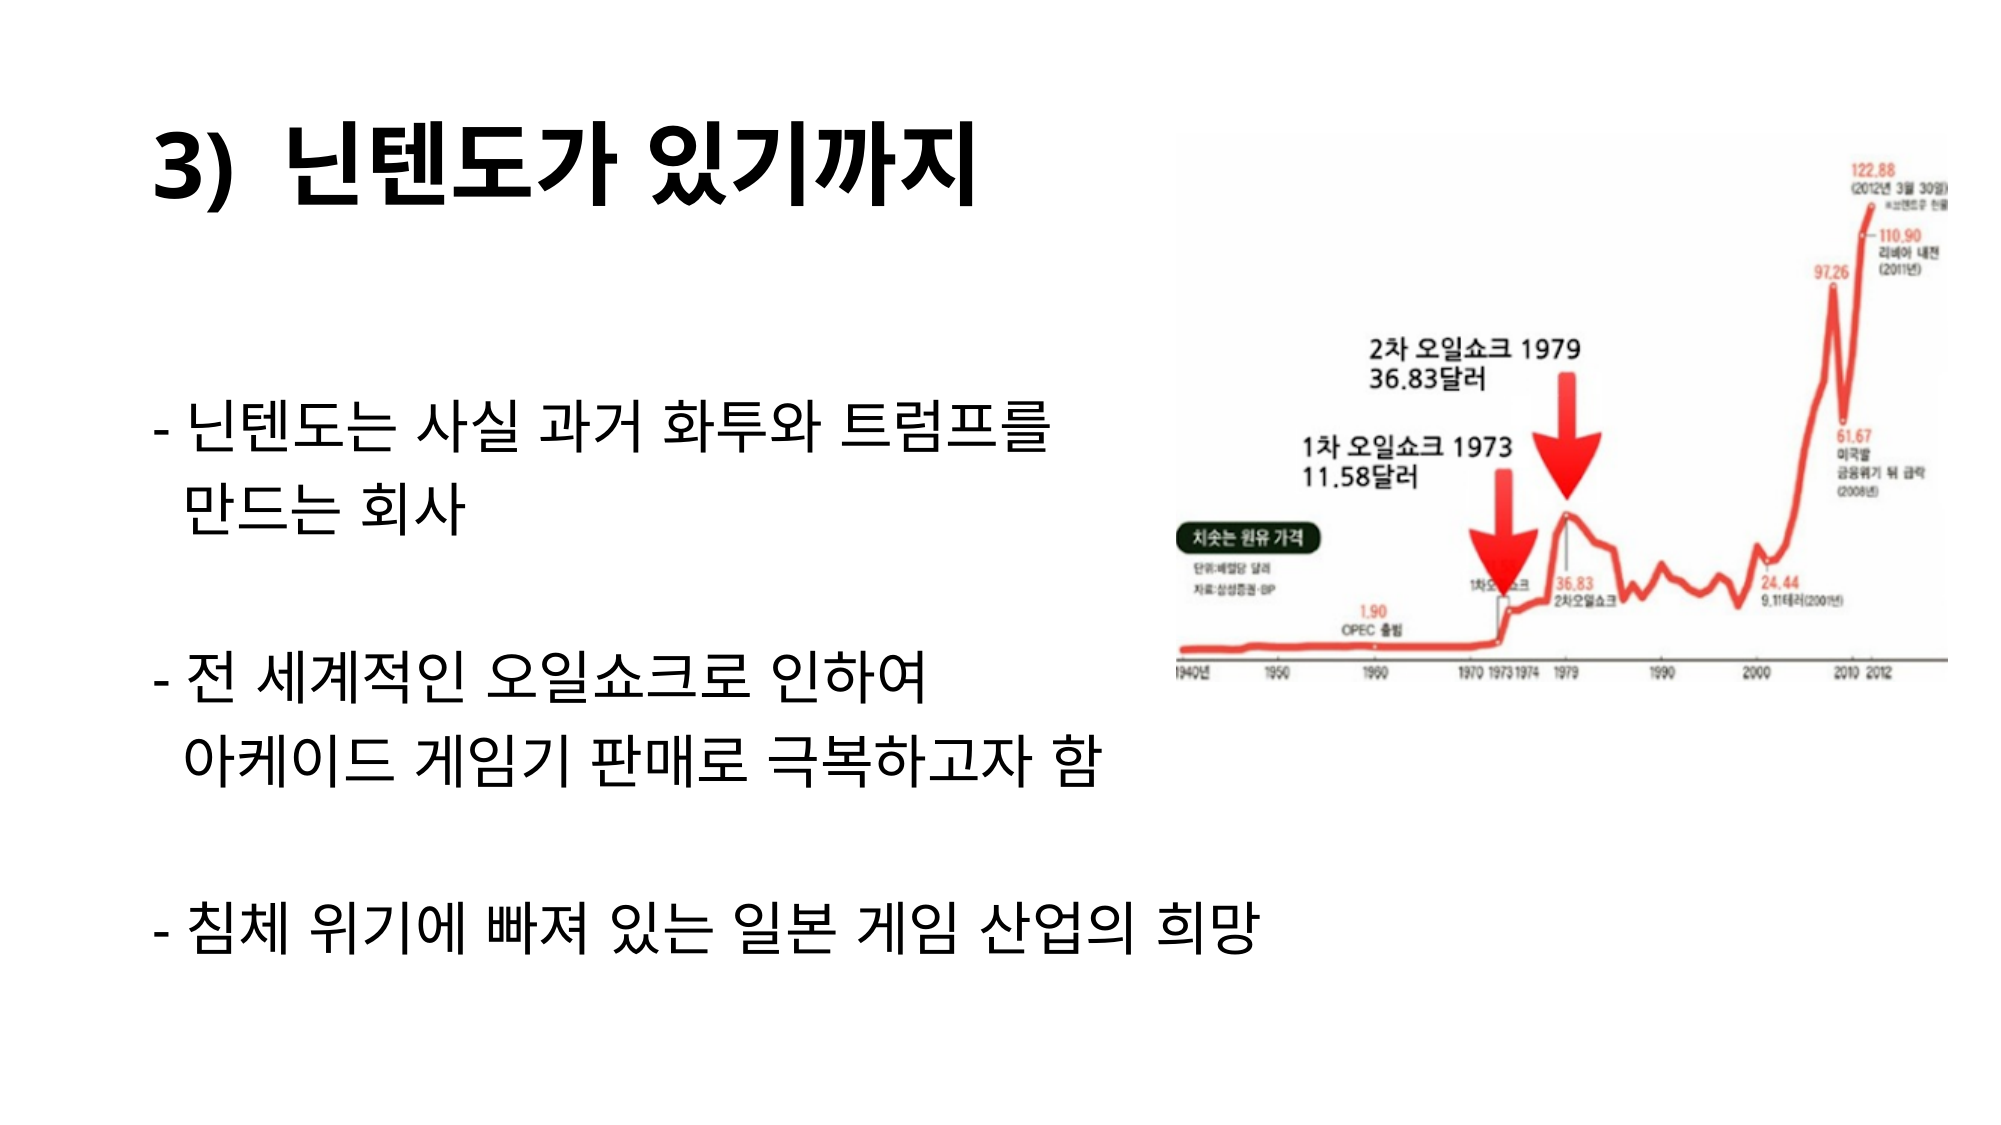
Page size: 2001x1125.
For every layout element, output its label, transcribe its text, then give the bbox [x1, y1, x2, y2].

picture [1176, 133, 1948, 682]
list -닌텐도는 사실 과거 화투와 트럼프를 만드는 회사 -전 세계적인 오일쇼크로 인하여 아케이드 게임기 판매로 극복하고자 함 -침체 위기에 빠져 있는 일본 게임 산업의 희망 [137, 299, 1863, 1014]
title 3) 닌텐도가 있기까지 [137, 59, 1863, 278]
